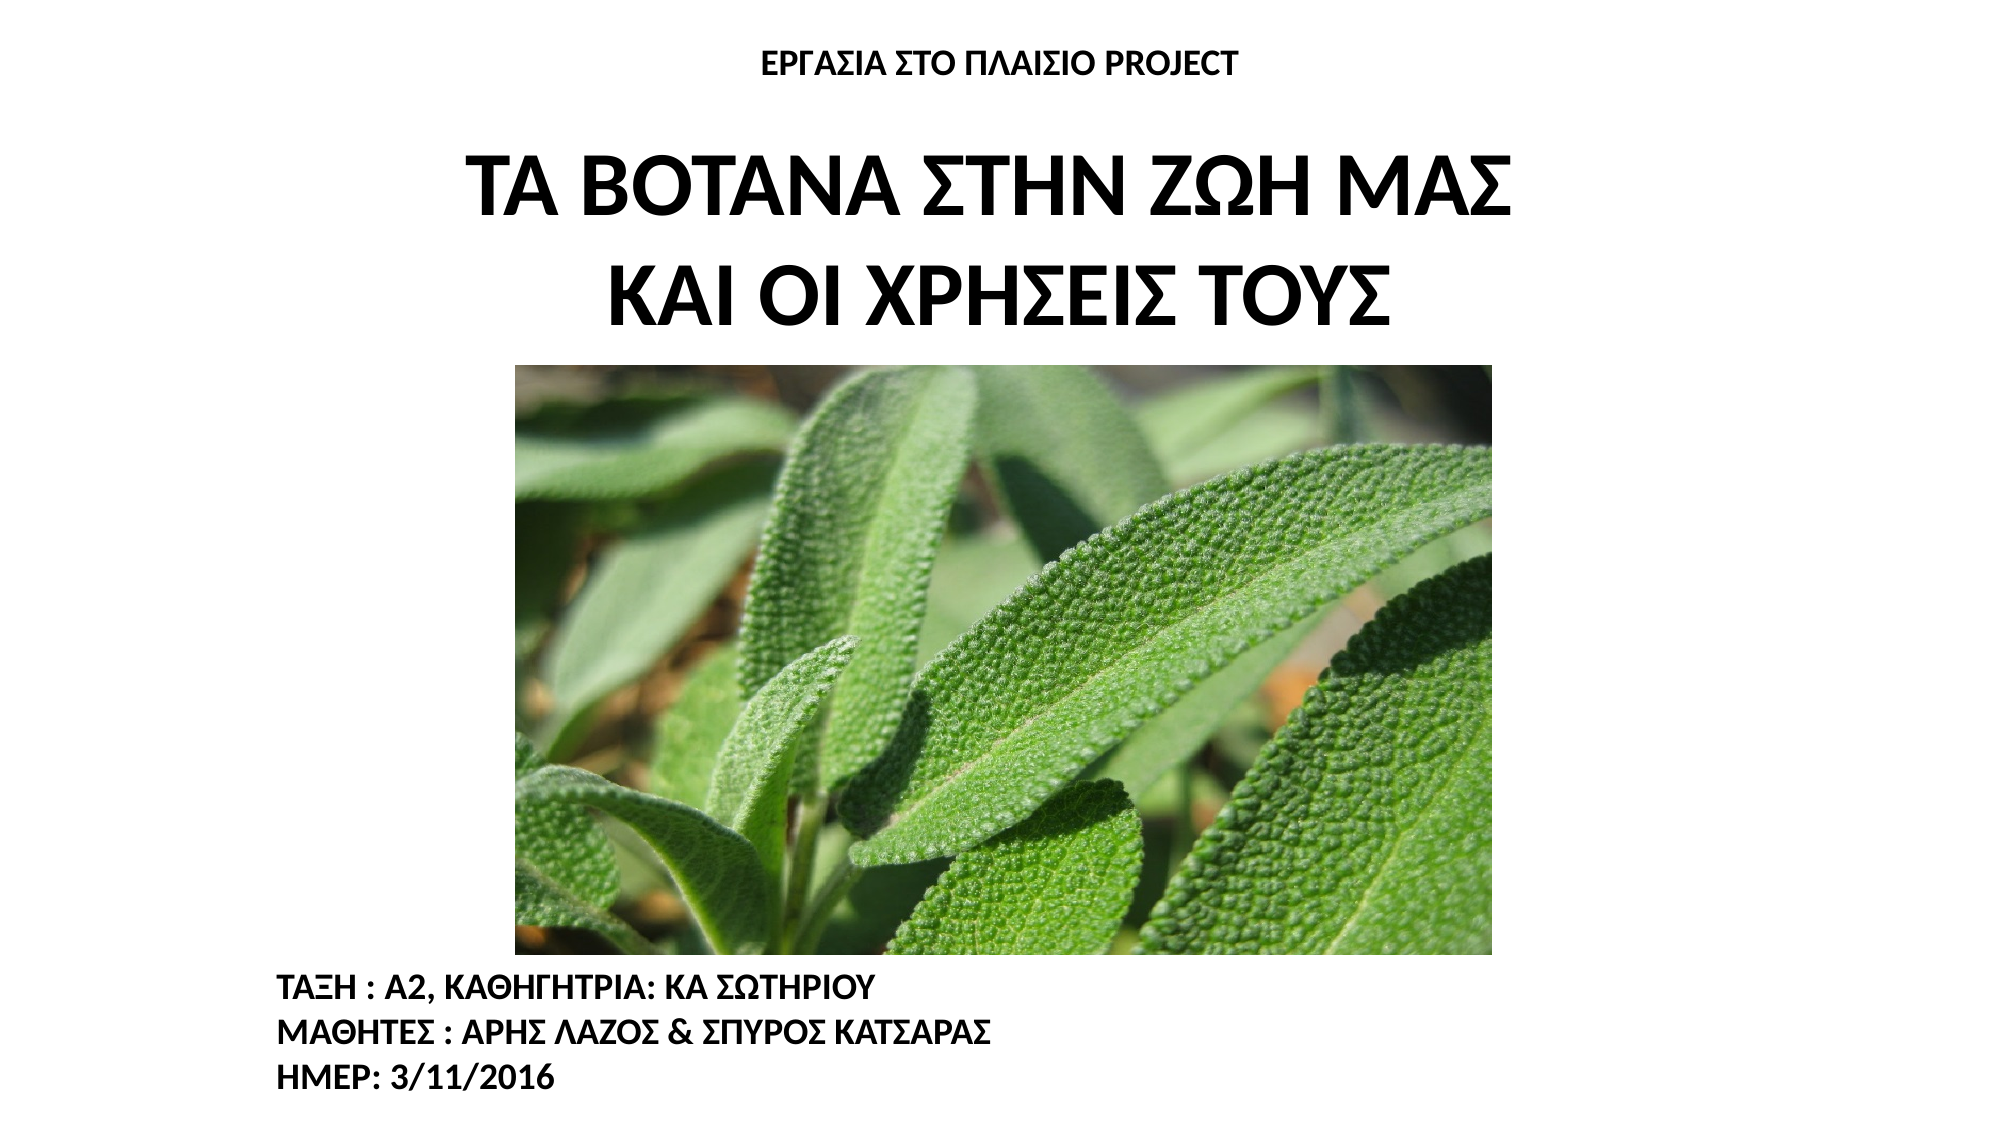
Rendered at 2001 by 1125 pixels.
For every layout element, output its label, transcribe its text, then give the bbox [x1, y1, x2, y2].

text_box ΤΑΞΗ : A2, ΚΑΘΗΓΗΤΡΙΑ: KA ΣΩΤΗΡΙΟΥ MΑΘΗΤΕΣ : AΡΗΣ ΛΑΖΟΣ & ΣΠΥΡΟΣ ΚΑΤΣΑΡΑΣ ΗΜΕΡ: 3/11/2016 [261, 954, 1012, 1105]
text_box ΕΡΓΑΣΙΑ ΣΤΟ ΠΛΑΙΣΙΟ PROJECT [745, 30, 1255, 91]
title TA BOTANA ΣΤΗΝ ΖΩΗ ΜΑΣ ΚΑΙ ΟΙ ΧΡΗΣΕΙΣ ΤΟΥΣ [362, 113, 1638, 355]
picture [515, 365, 1492, 955]
